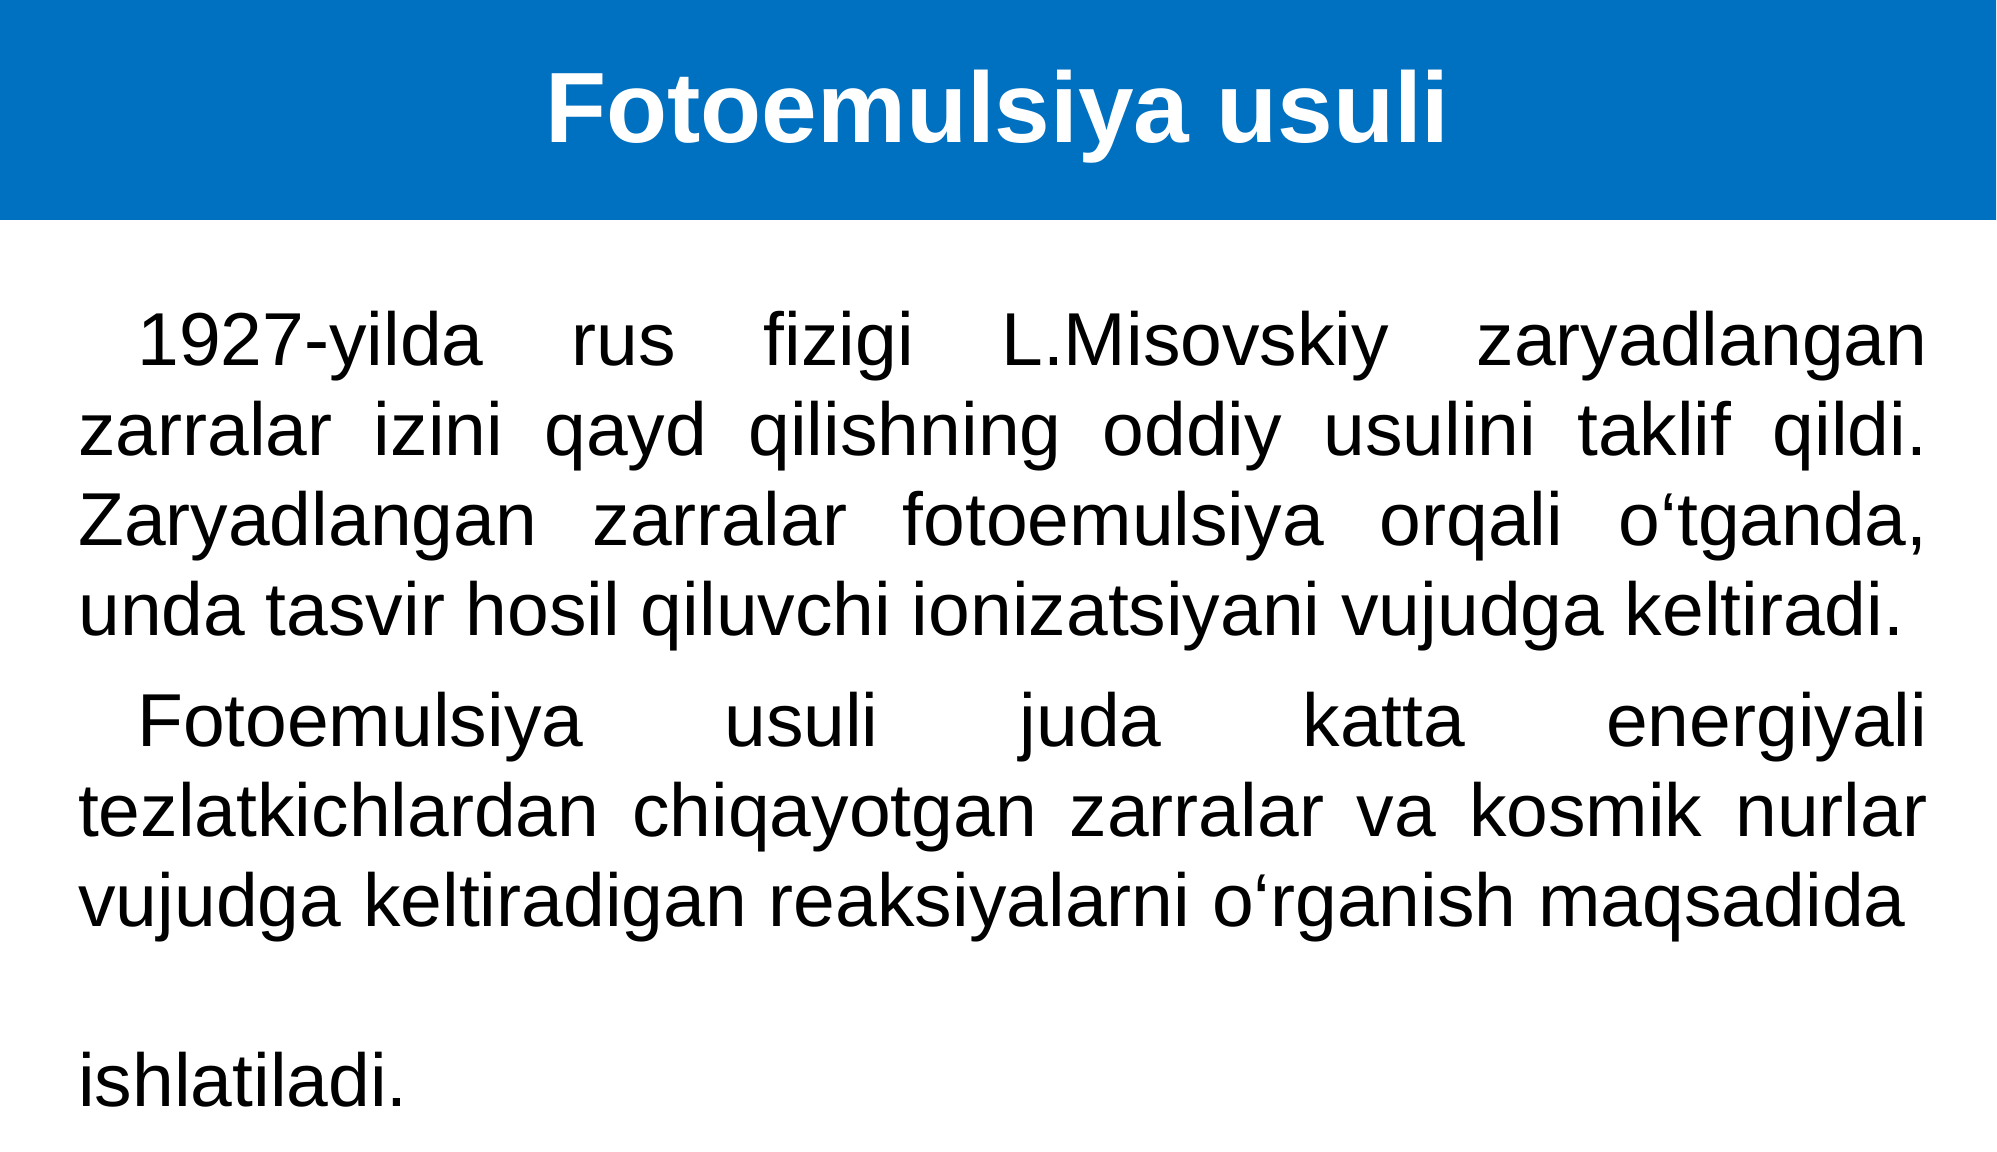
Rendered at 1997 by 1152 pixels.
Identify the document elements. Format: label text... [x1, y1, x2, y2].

title Fotoemulsiya usuli [0, 0, 1997, 220]
list 1927-yilda rus fizigi L.Misovskiy zaryadlangan zarralar izini qayd qilishning oddiy usulini taklif qildi. Zaryadlangan zarralar fotoemulsiya orqali o‘tganda, unda tasvir hosil qiluvchi ionizatsiyani vujudga keltiradi. Fotoemulsiya usuli juda katta energiyali tezlatkichlardan chiqayotgan zarralar va kosmik nurlar vujudga keltiradigan reaksiyalarni o‘rganish maqsadida ishlatiladi. [63, 283, 1944, 1114]
